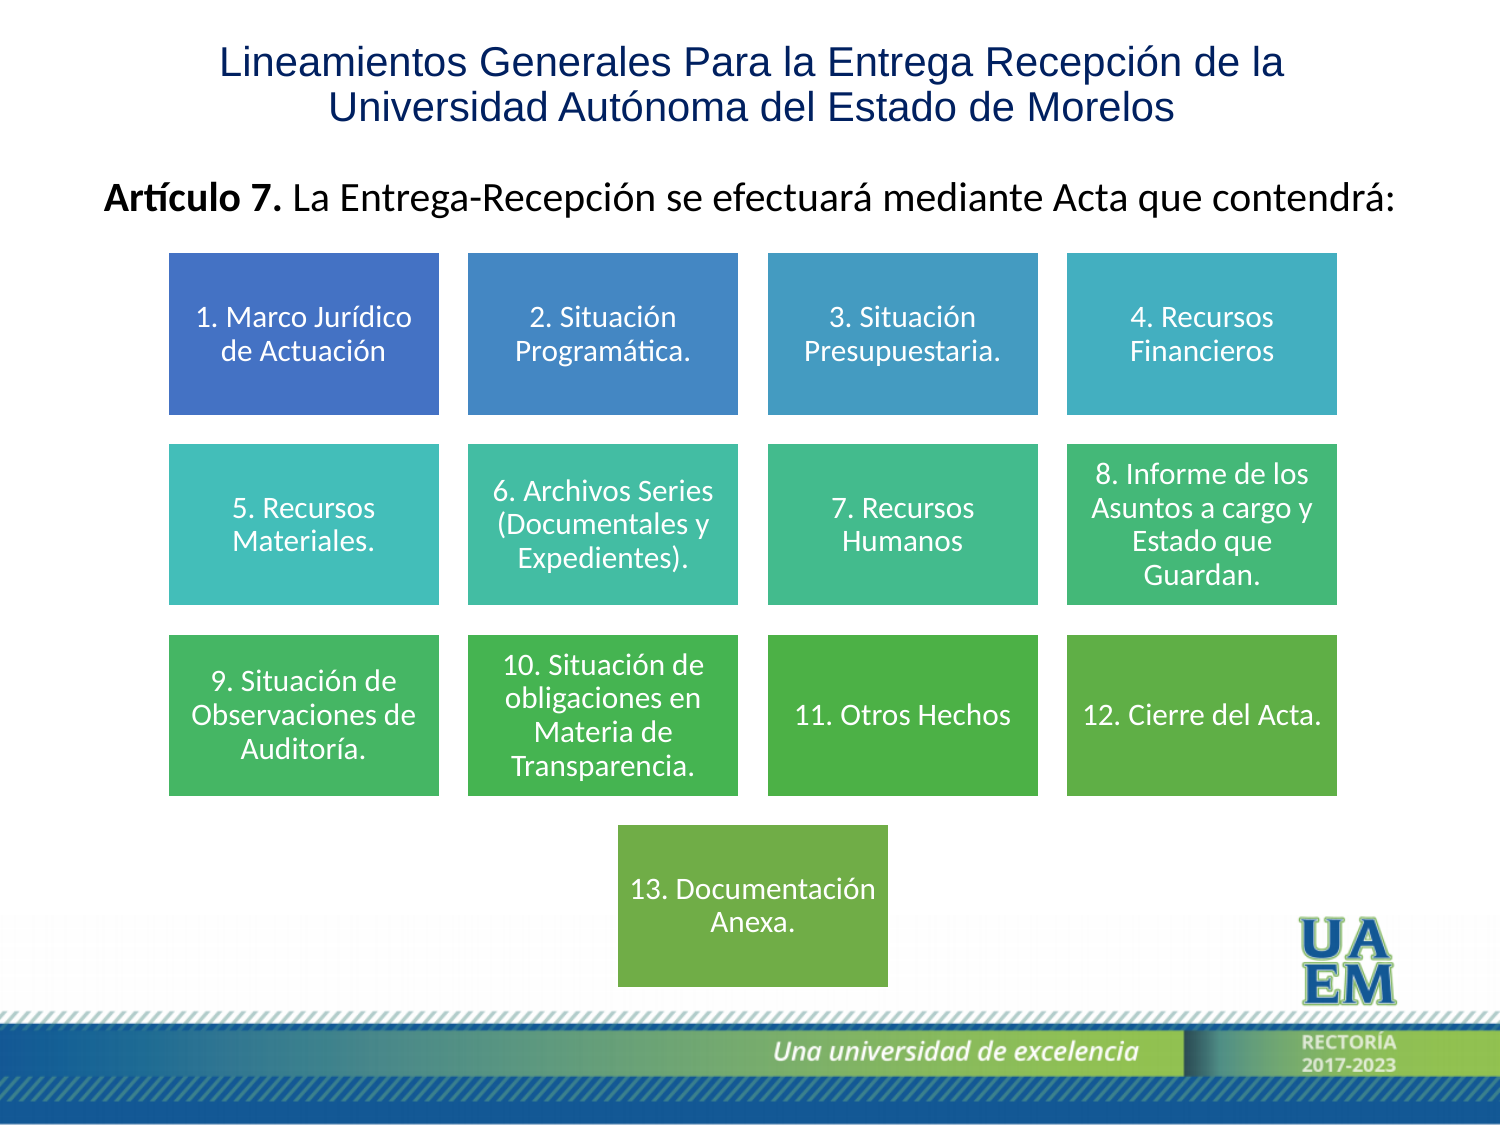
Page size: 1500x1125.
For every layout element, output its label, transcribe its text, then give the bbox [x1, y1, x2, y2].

picture [0, 915, 1500, 1125]
text_box Artículo 7. La Entrega-Recepción se efectuará mediante Acta que contendrá: [89, 162, 1415, 228]
text_box [72, 186, 1434, 252]
text_box Lineamientos Generales Para la Entrega Recepción de la Universidad Autónoma del Estado de Morelos [131, 39, 1373, 131]
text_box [72, 252, 1434, 988]
